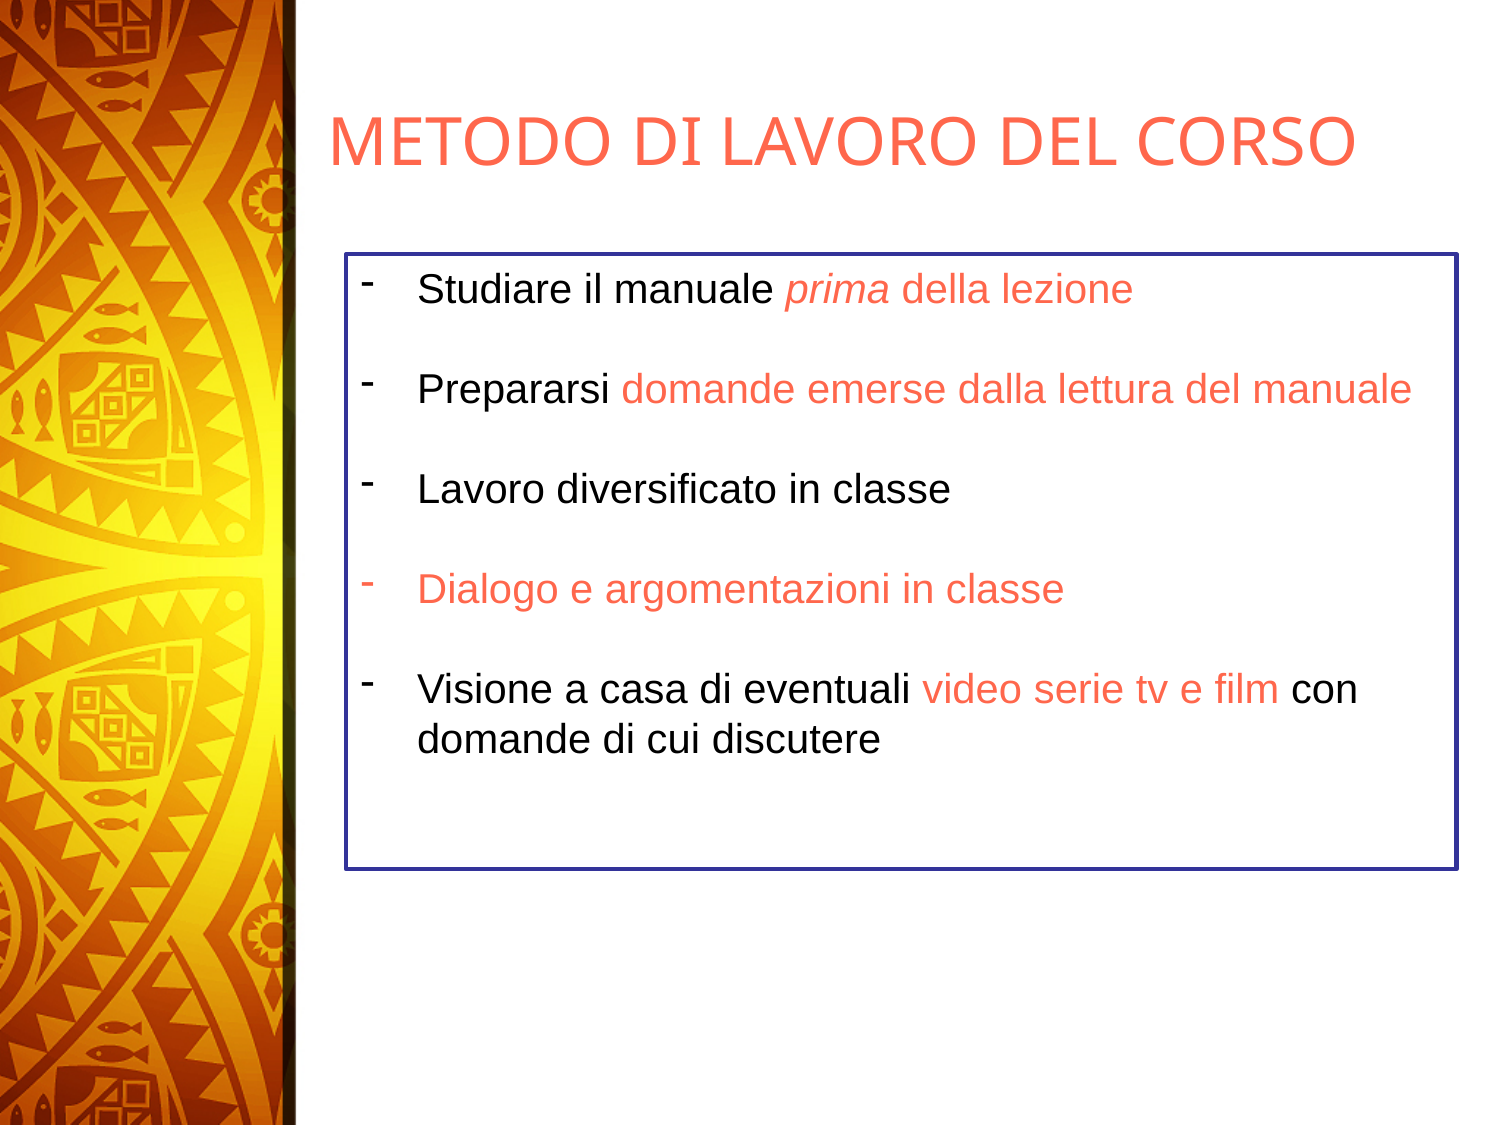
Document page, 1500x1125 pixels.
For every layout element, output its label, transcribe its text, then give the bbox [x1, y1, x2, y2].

text_box Studiare il manuale prima della lezione Prepararsi domande emerse dalla lettura del manuale Lavoro diversificato in classe Dialogo e argomentazioni in classe Visione a casa di eventuali video serie tv e film con domande di cui discutere [344, 252, 1459, 871]
picture [0, 0, 1500, 1125]
title METODO DI LAVORO DEL CORSO [312, 45, 1424, 233]
